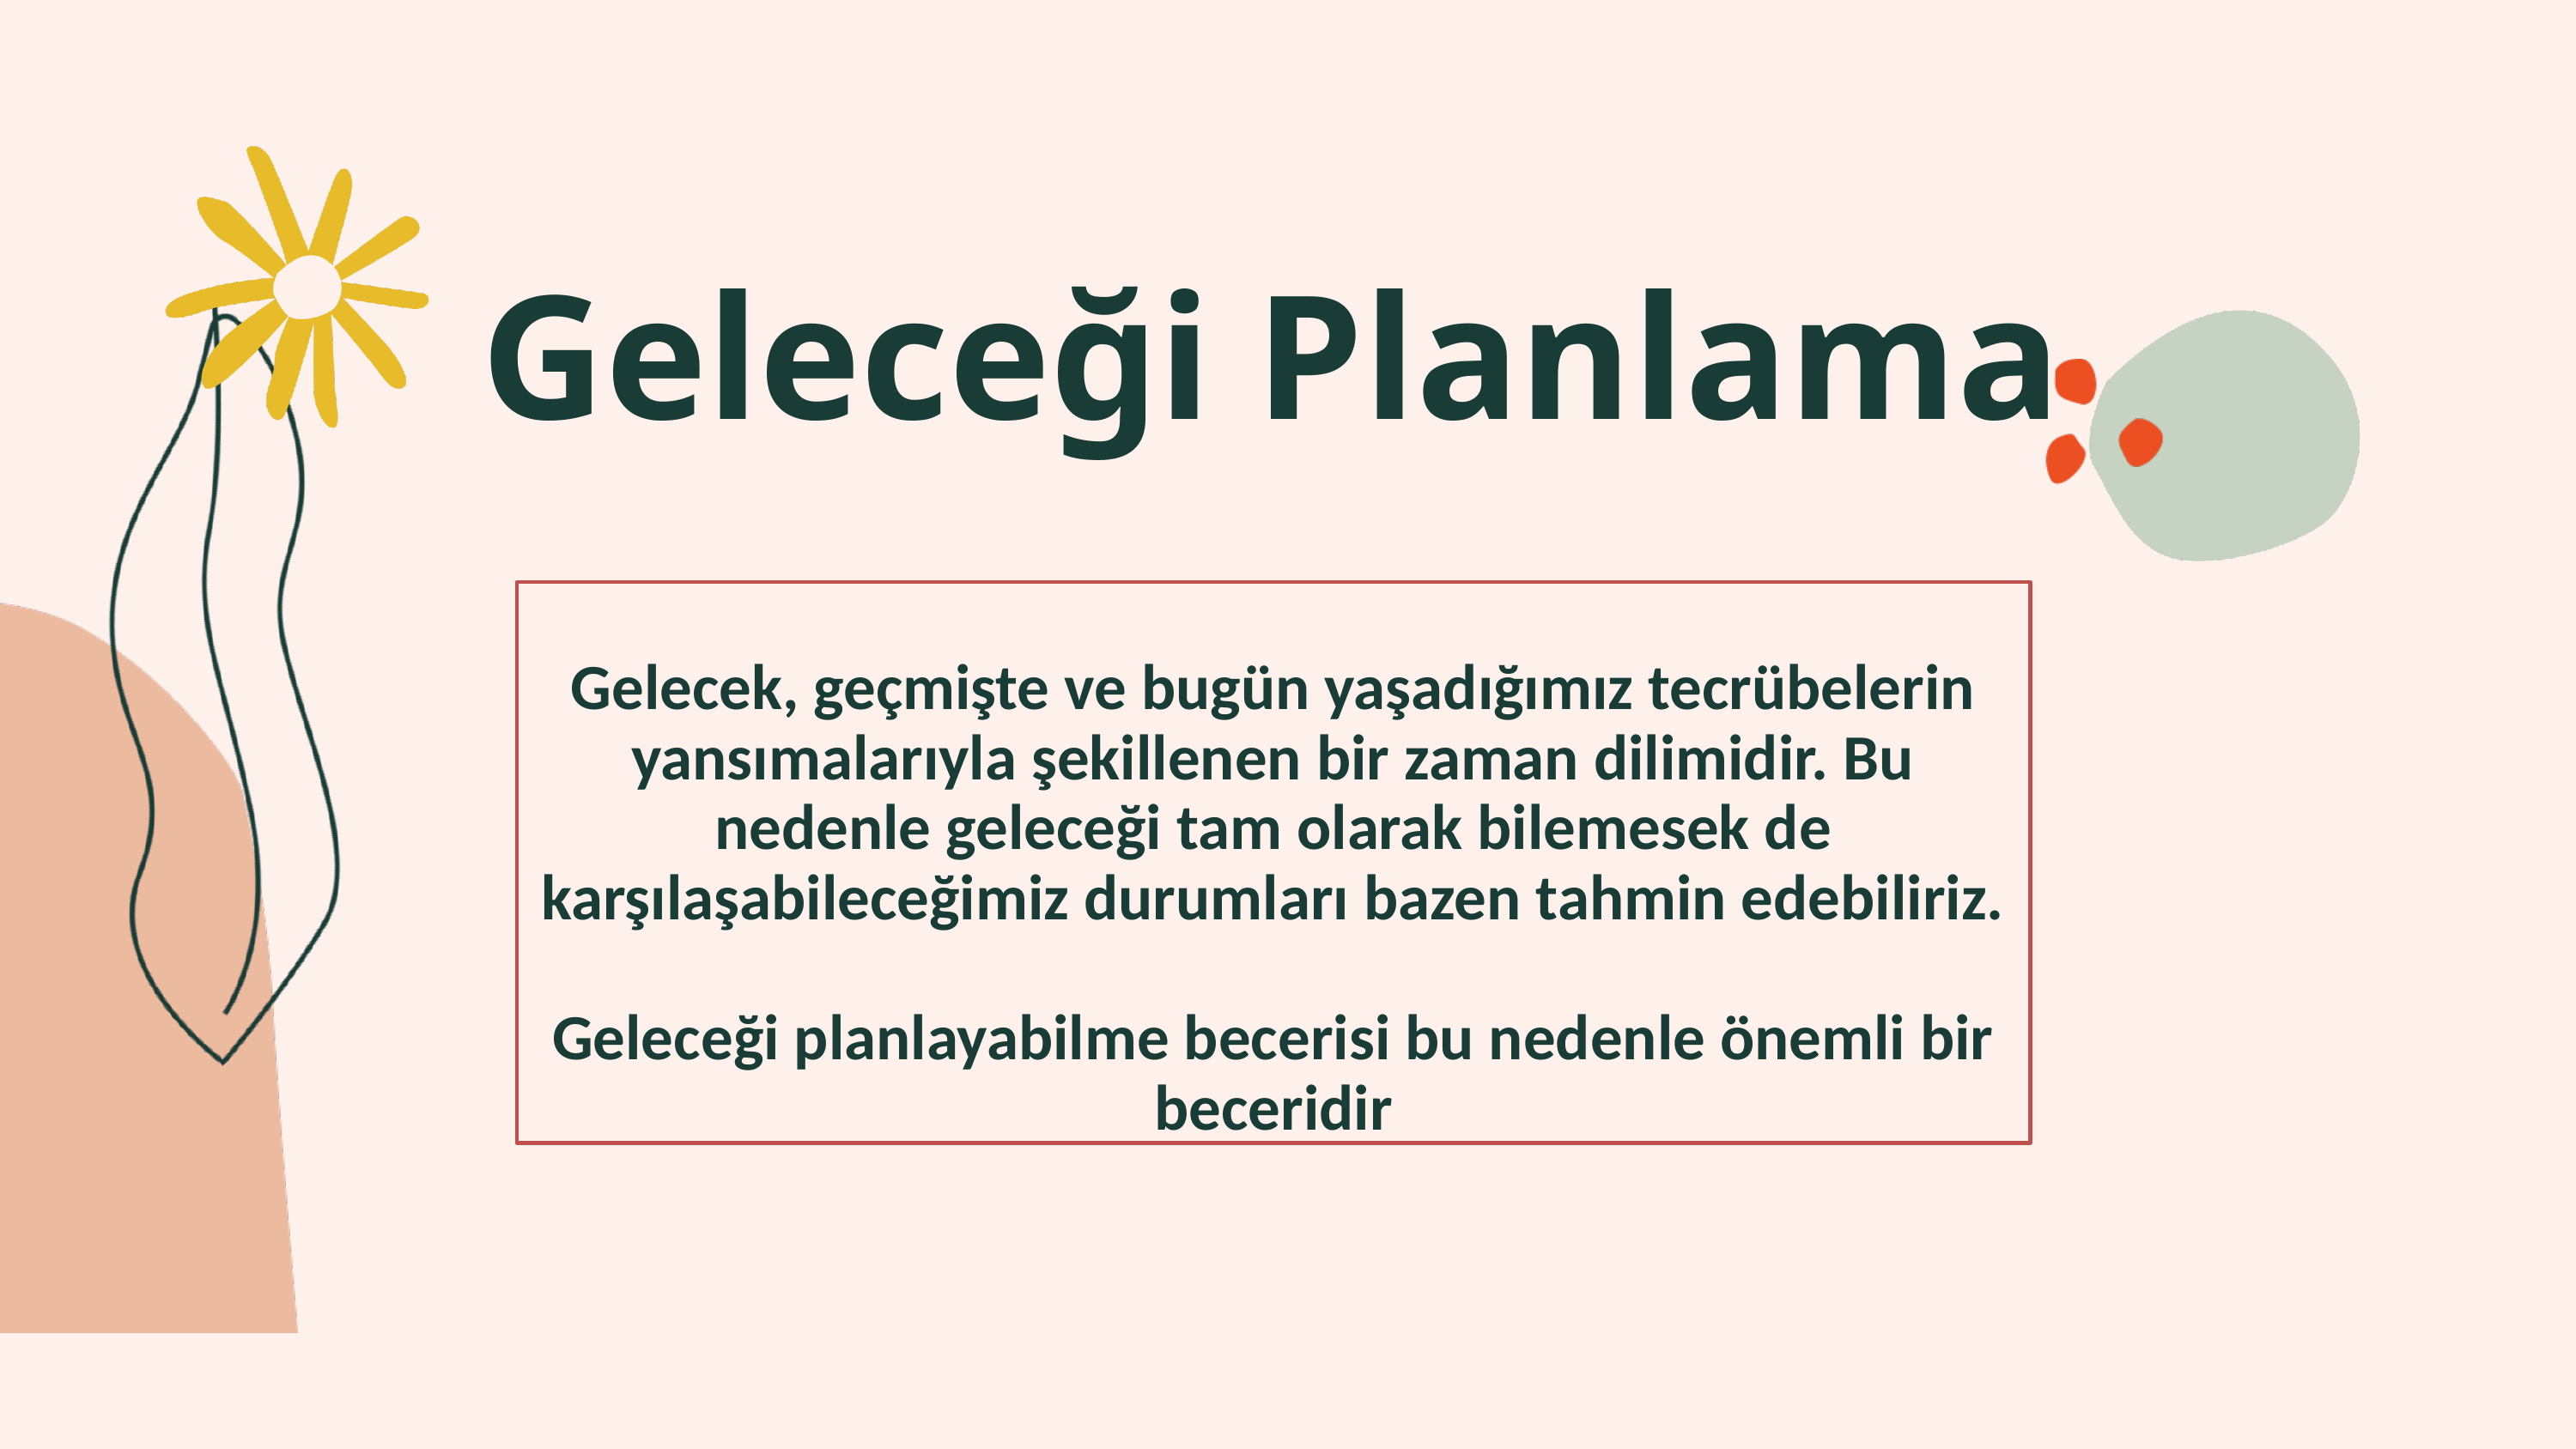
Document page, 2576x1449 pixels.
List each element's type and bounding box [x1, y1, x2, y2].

picture [2042, 286, 2382, 568]
text_box [465, 296, 2077, 1146]
picture [0, 144, 475, 1333]
